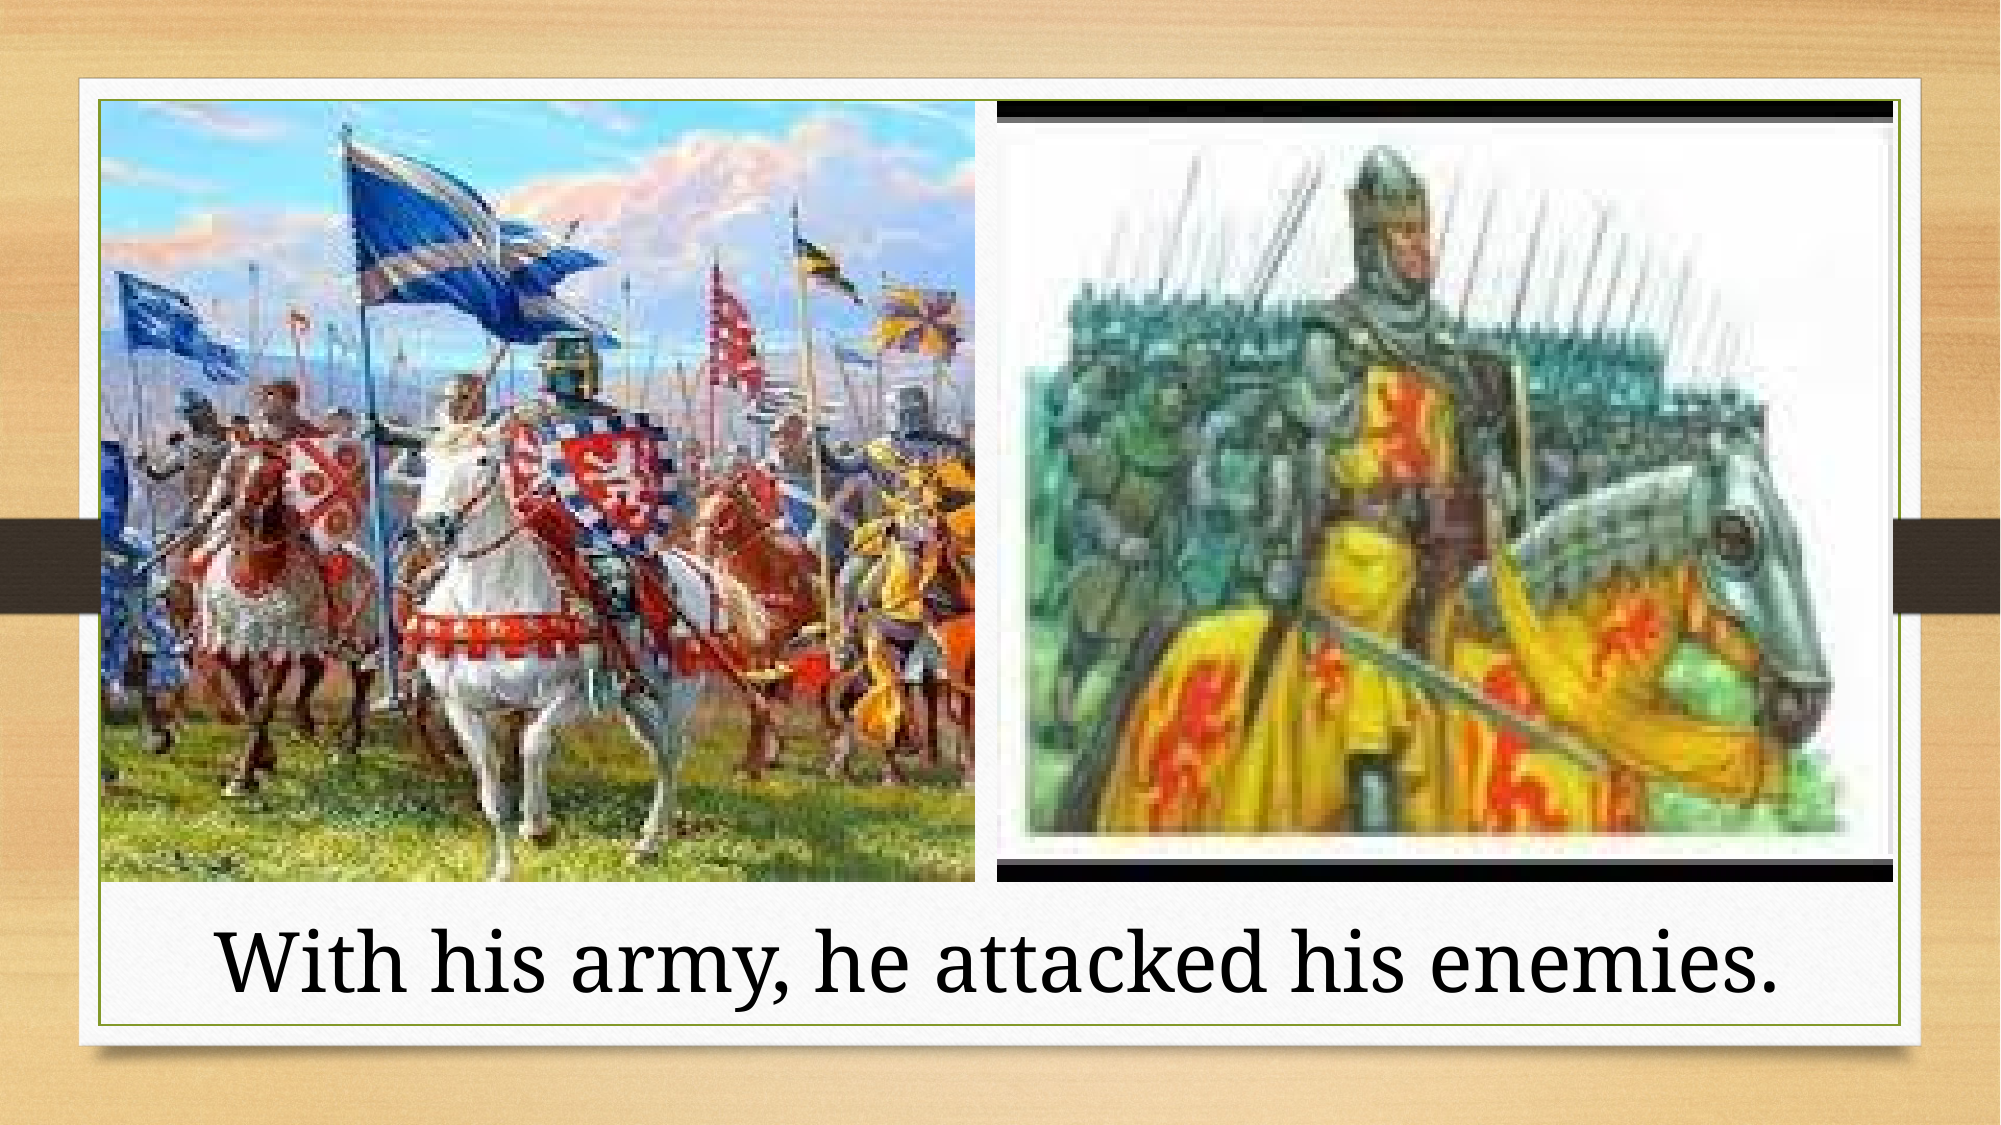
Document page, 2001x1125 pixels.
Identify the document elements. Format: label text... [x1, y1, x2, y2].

text_box With his army, he attacked his enemies. [101, 902, 1893, 1017]
picture [0, 0, 2001, 1125]
